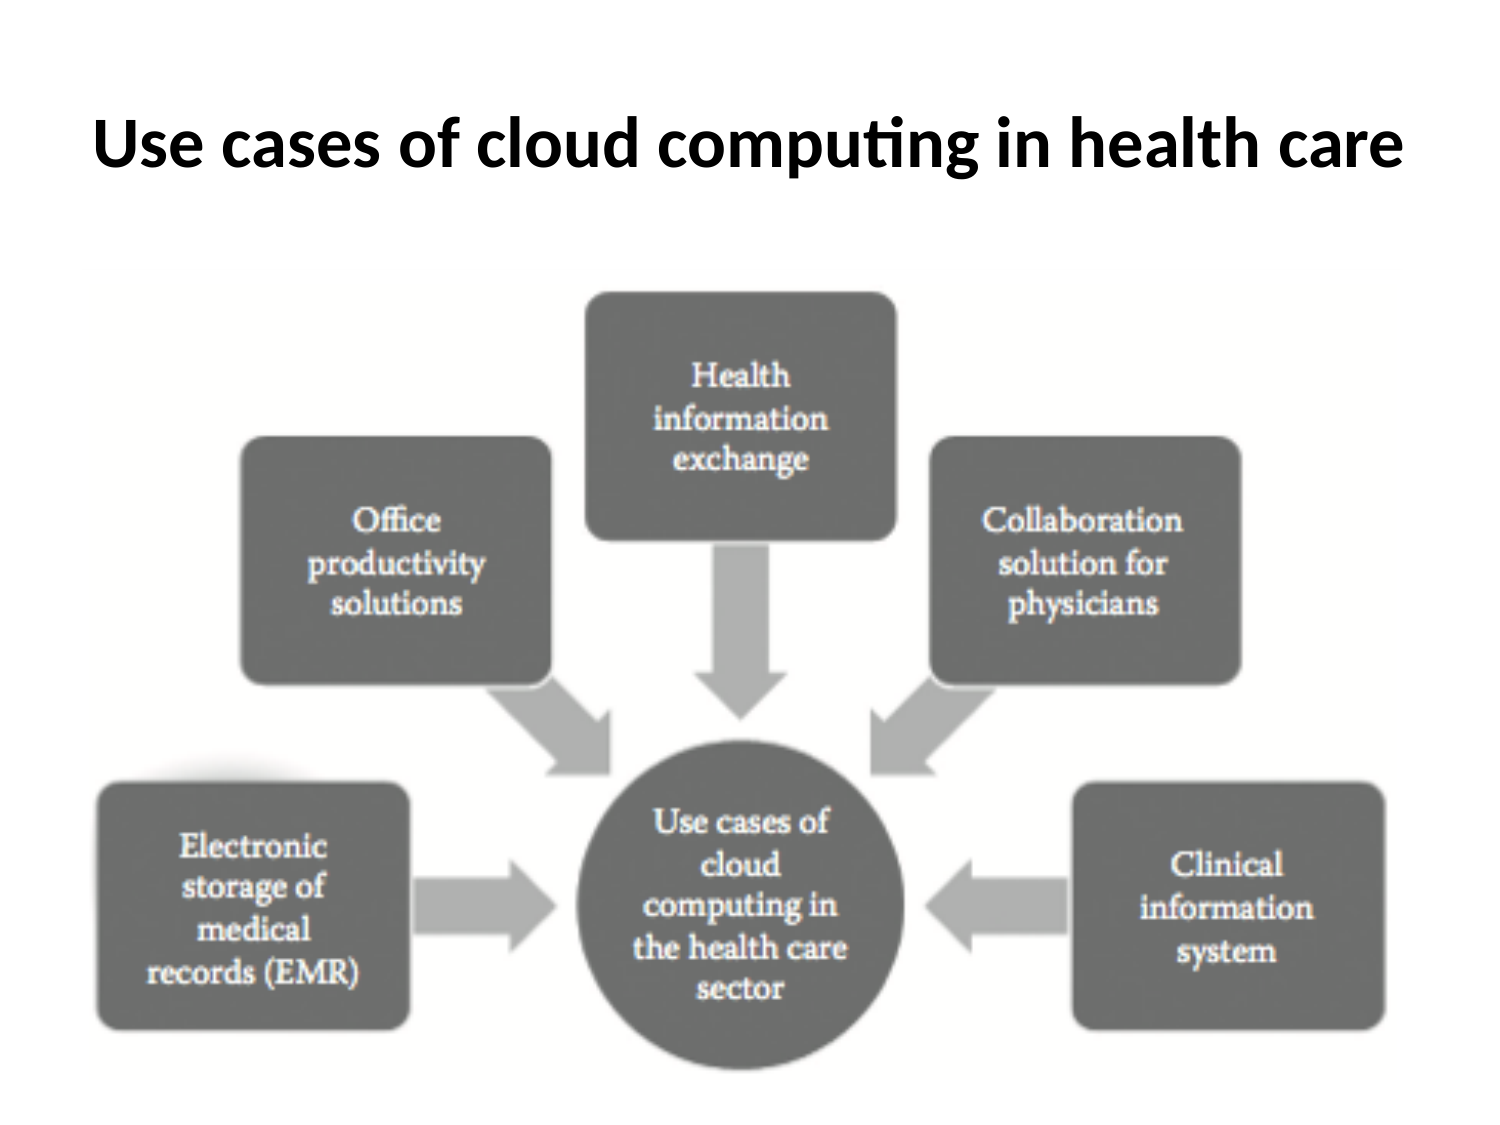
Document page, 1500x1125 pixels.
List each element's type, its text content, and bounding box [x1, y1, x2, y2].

picture [82, 268, 1403, 1080]
title Use cases of cloud computing in health care [75, 45, 1425, 233]
